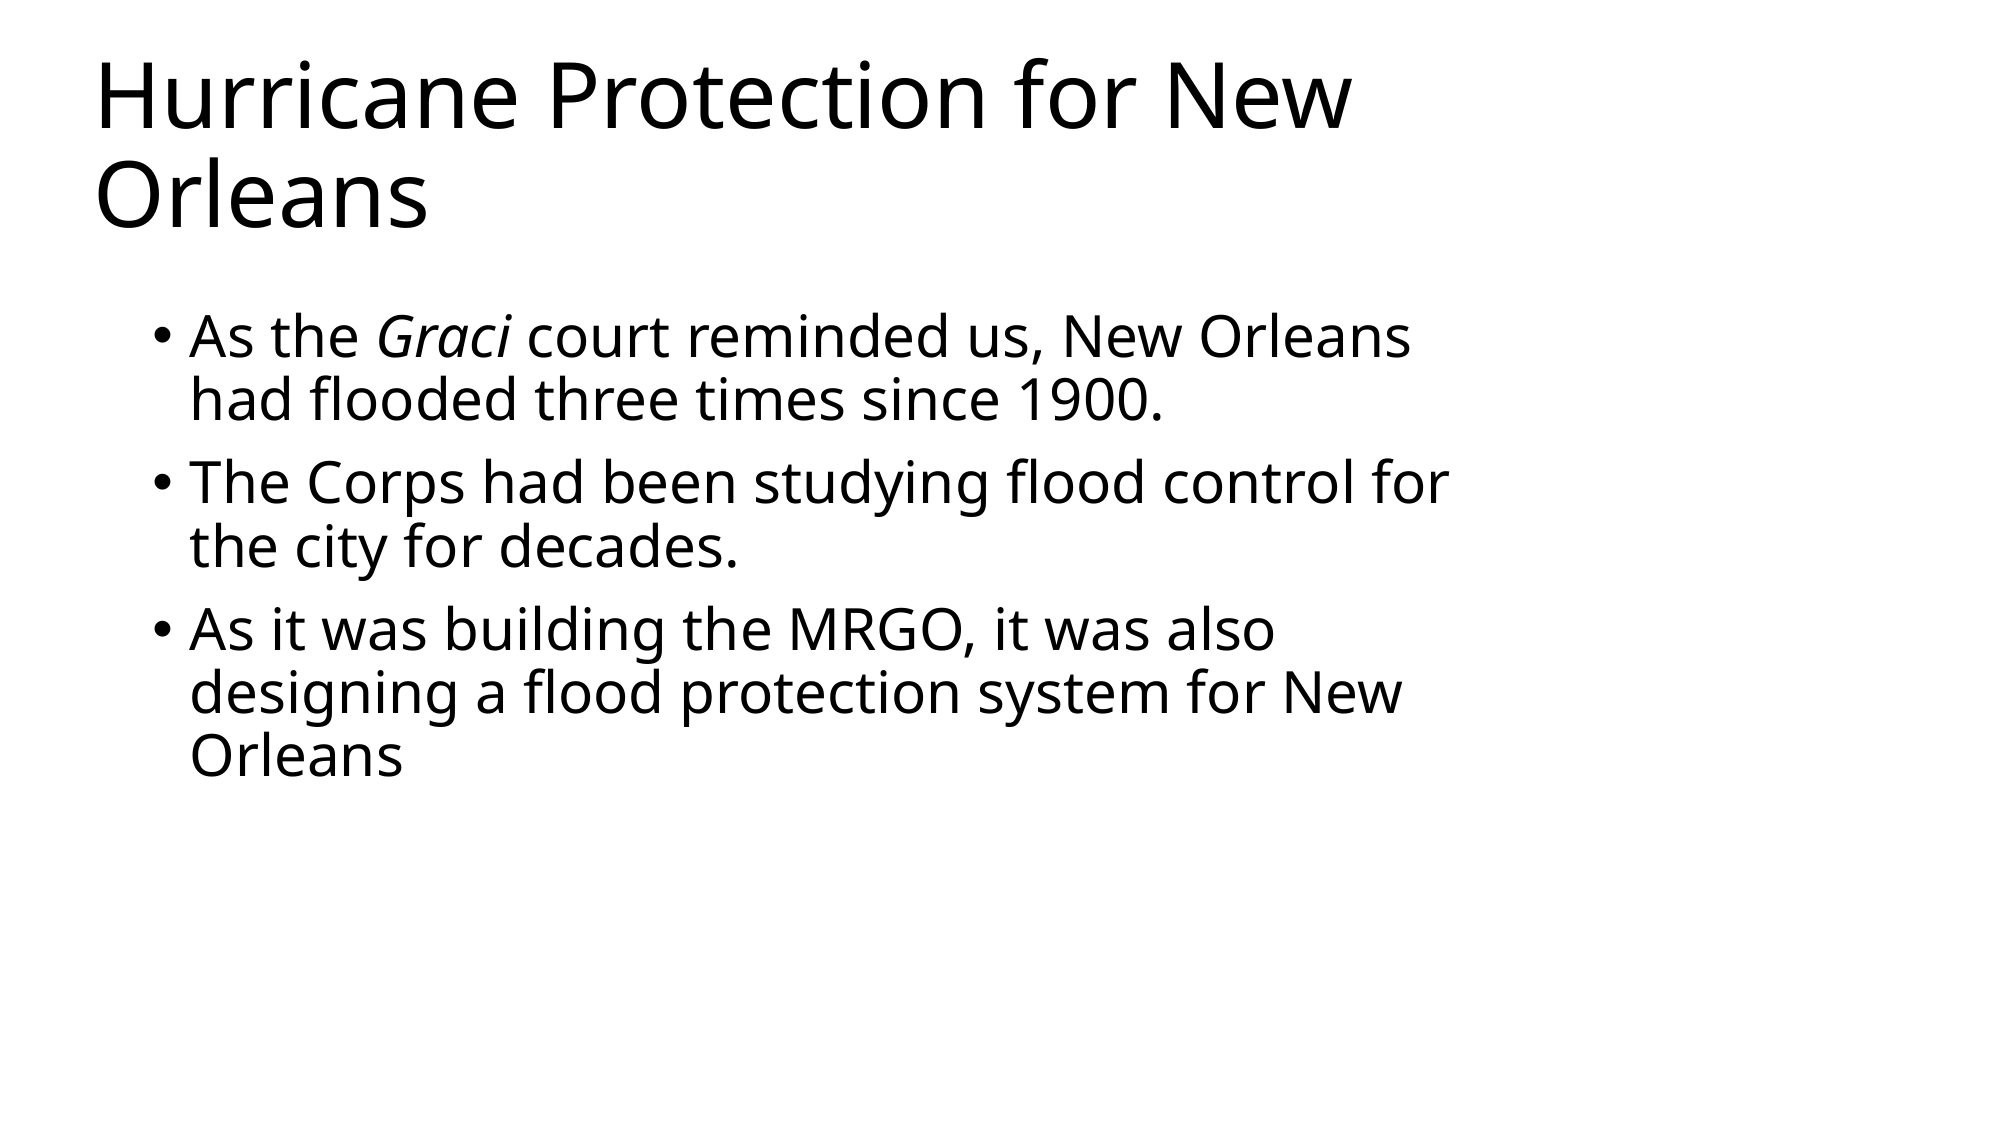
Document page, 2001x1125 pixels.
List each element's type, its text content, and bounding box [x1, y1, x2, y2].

title Hurricane Protection for New Orleans [78, 39, 1598, 258]
list As the Graci court reminded us, New Orleans had flooded three times since 1900. The Corps had been studying flood control for the city for decades. As it was building the MRGO, it was also designing a flood protection system for New Orleans [137, 299, 1478, 1014]
